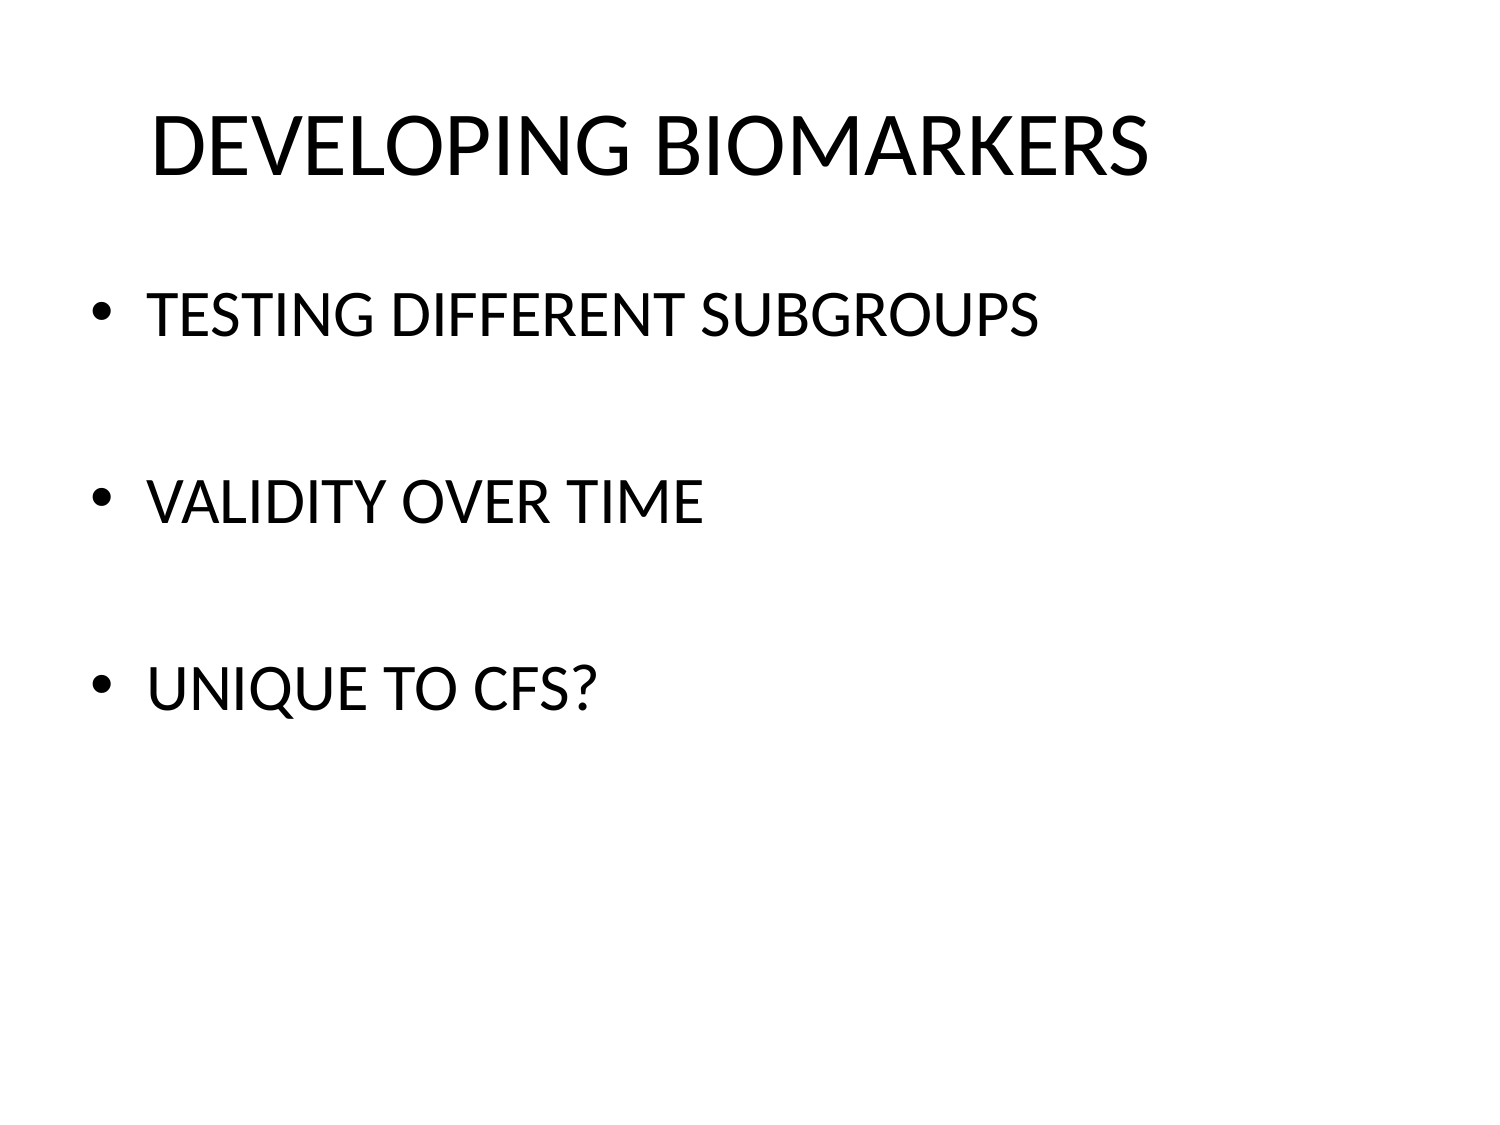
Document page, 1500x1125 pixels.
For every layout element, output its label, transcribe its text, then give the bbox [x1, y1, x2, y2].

title DEVELOPING BIOMARKERS [75, 45, 1425, 233]
list TESTING DIFFERENT SUBGROUPS VALIDITY OVER TIME UNIQUE TO CFS? [75, 262, 1425, 1005]
